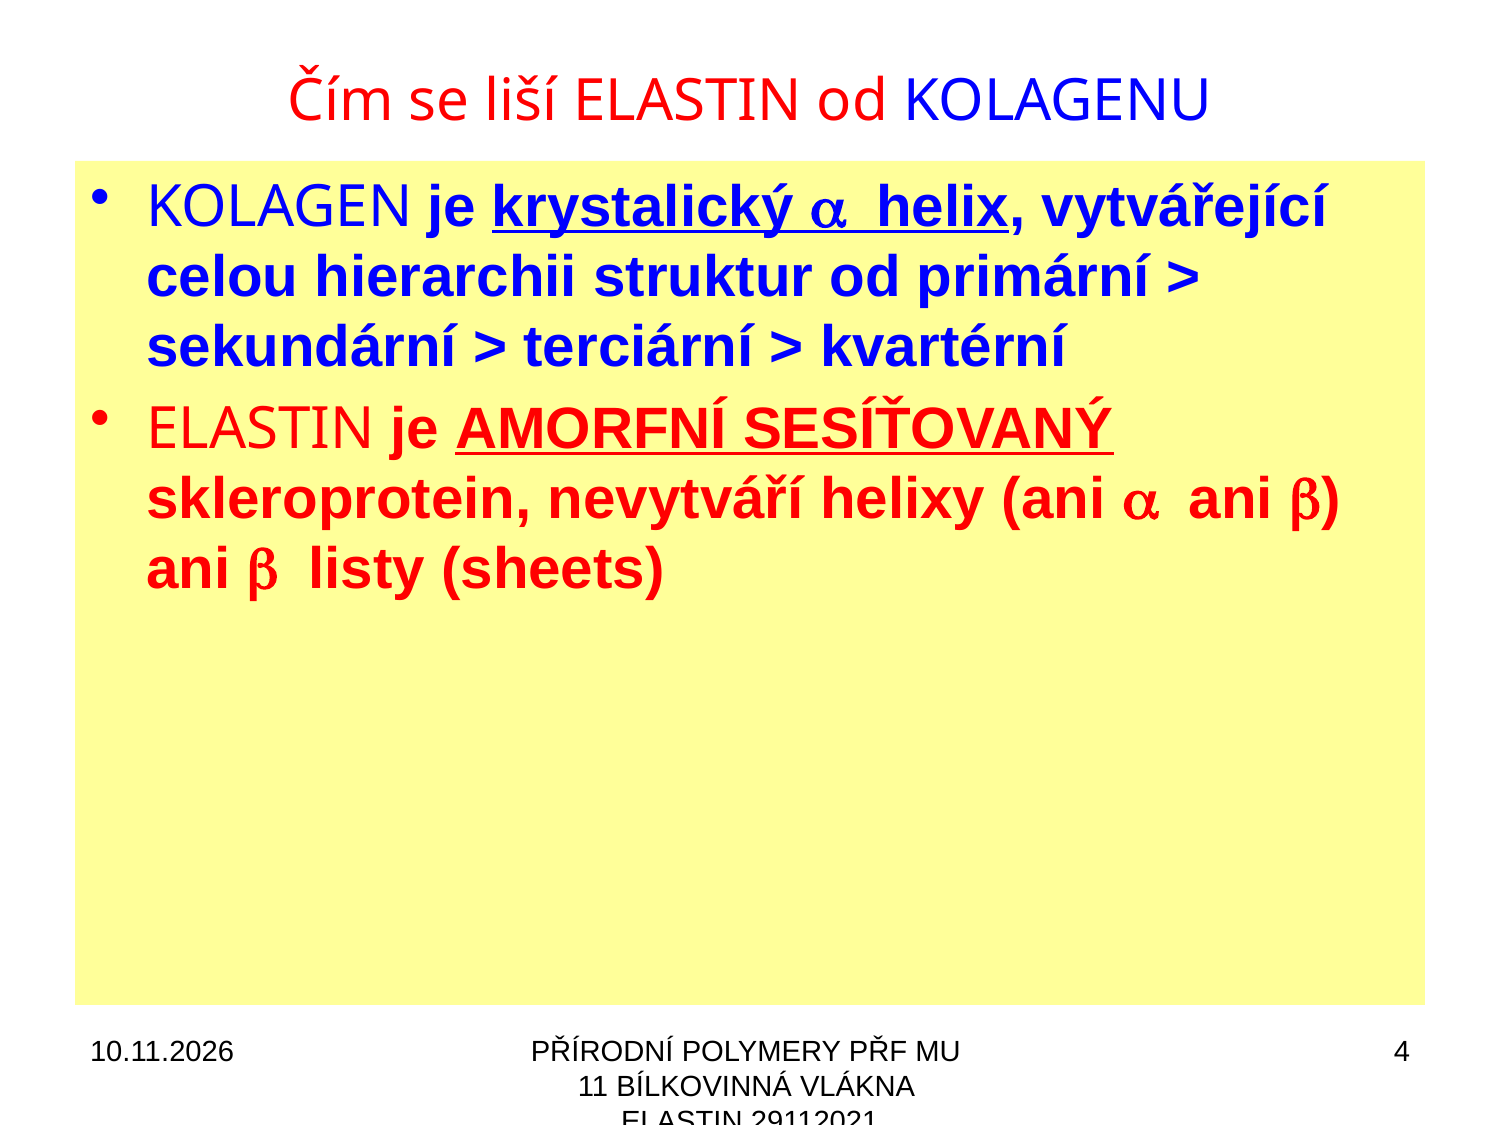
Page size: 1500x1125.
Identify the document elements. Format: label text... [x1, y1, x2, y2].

slide_number 4 [1074, 1024, 1426, 1103]
list KOLAGEN je krystalický a helix, vytvářející celou hierarchii struktur od primární > sekundární > terciární > kvartérní ELASTIN je AMORFNÍ SESÍŤOVANÝ skleroprotein, nevytváří helixy (ani a ani b) ani b listy (sheets) [74, 160, 1426, 1006]
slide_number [74, 1024, 426, 1103]
title Čím se liší ELASTIN od KOLAGENU [74, 44, 1426, 150]
footer PŘÍRODNÍ POLYMERY PŘF MU 11 BÍLKOVINNÁ VLÁKNA ELASTIN 29112021 [512, 1024, 988, 1103]
